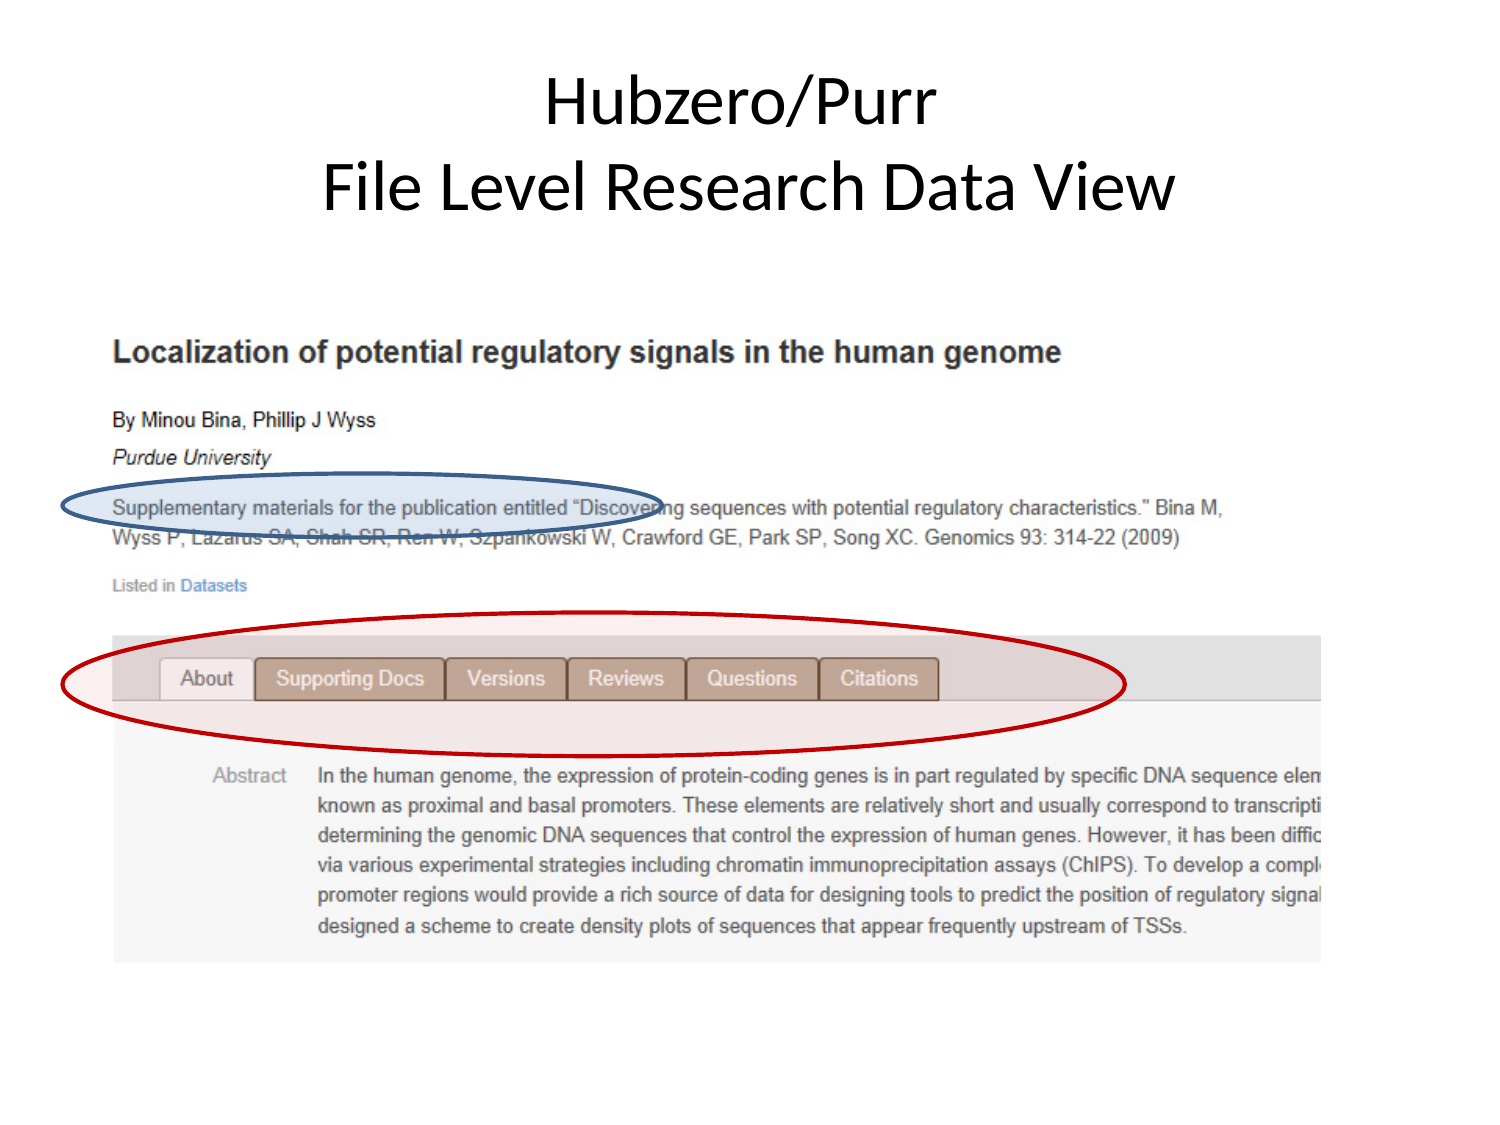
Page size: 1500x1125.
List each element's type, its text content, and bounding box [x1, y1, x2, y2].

title Hubzero/Purr File Level Research Data View [75, 45, 1425, 233]
text_box [60, 657, 95, 712]
text_box [60, 488, 95, 523]
picture [100, 324, 1321, 963]
